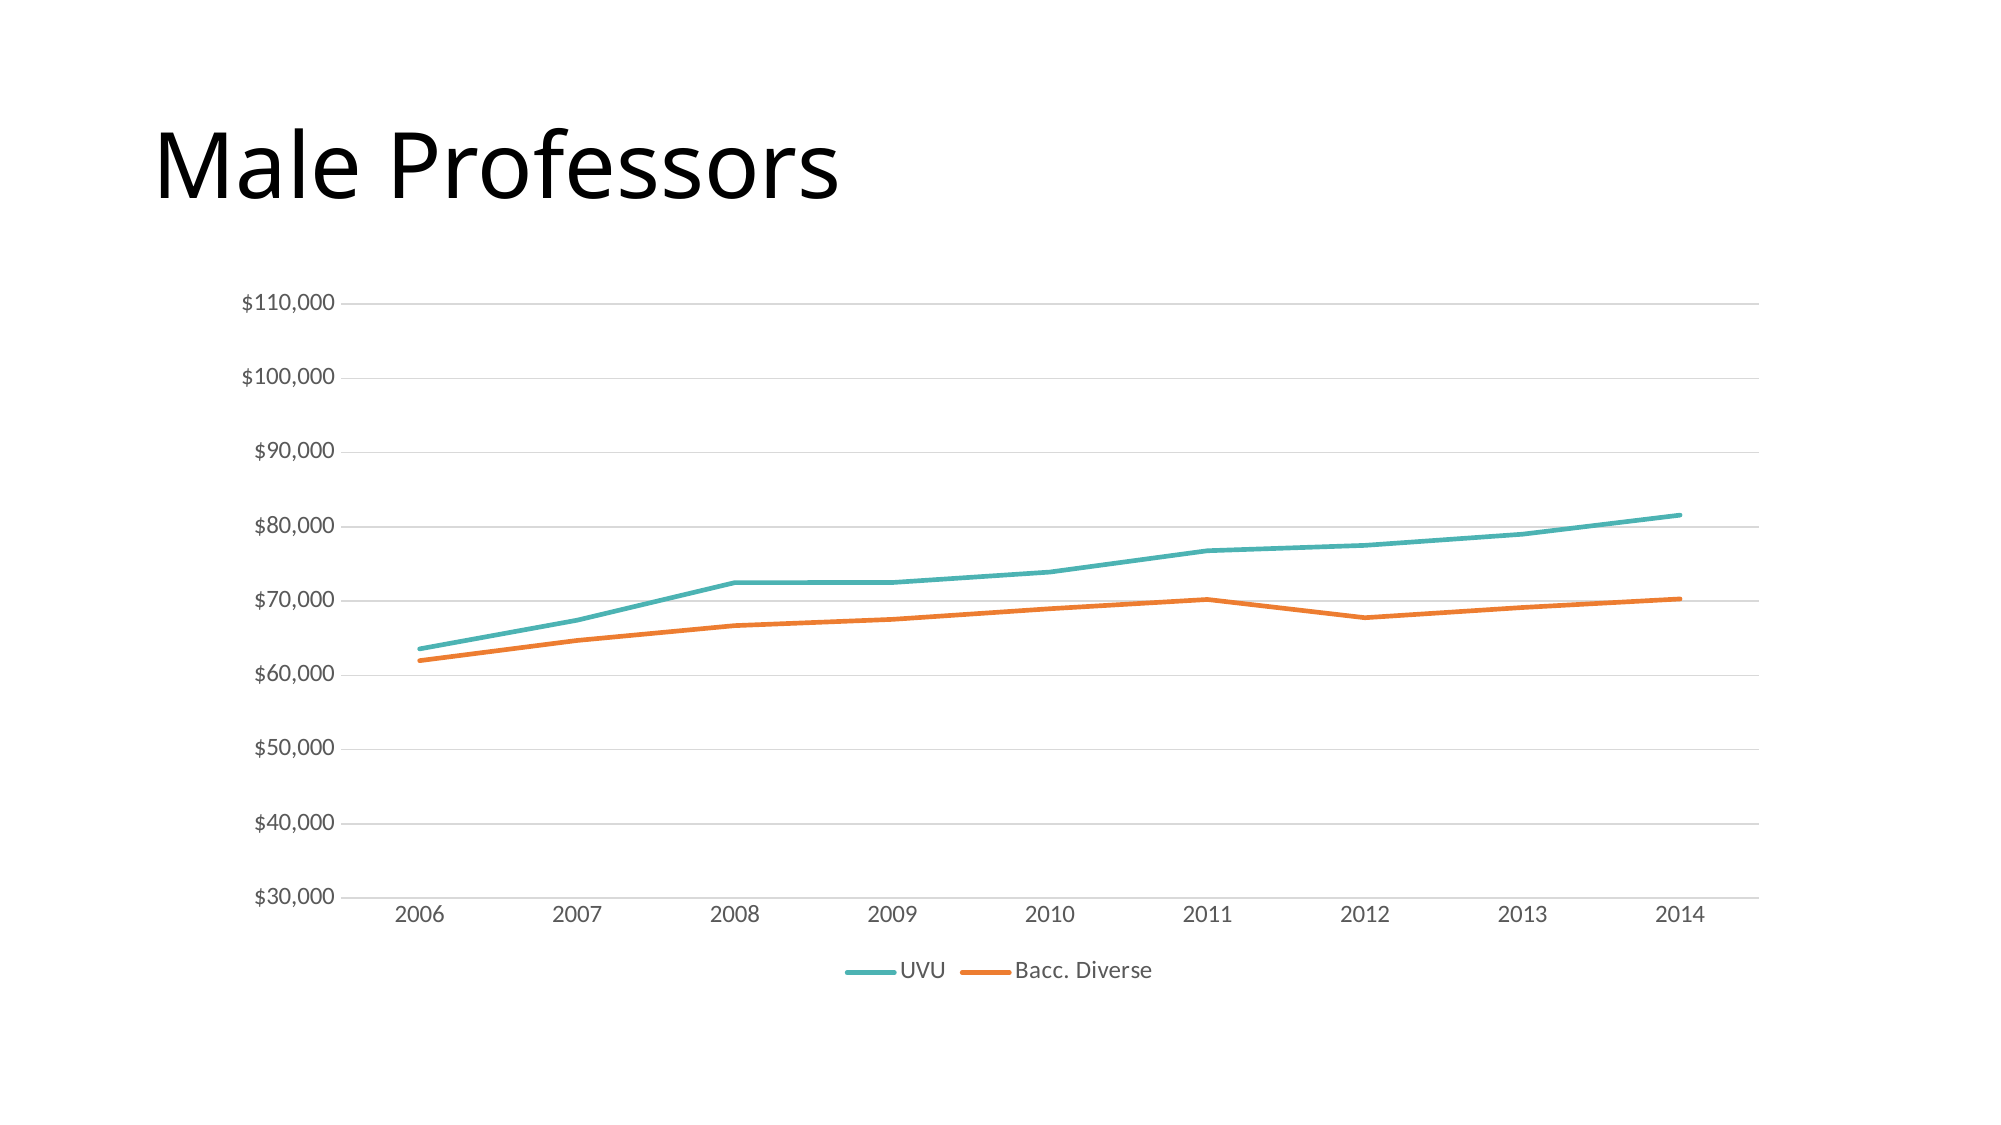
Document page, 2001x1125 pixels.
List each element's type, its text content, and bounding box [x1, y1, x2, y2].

title Male Professors [137, 59, 1863, 278]
chart [209, 277, 1791, 992]
